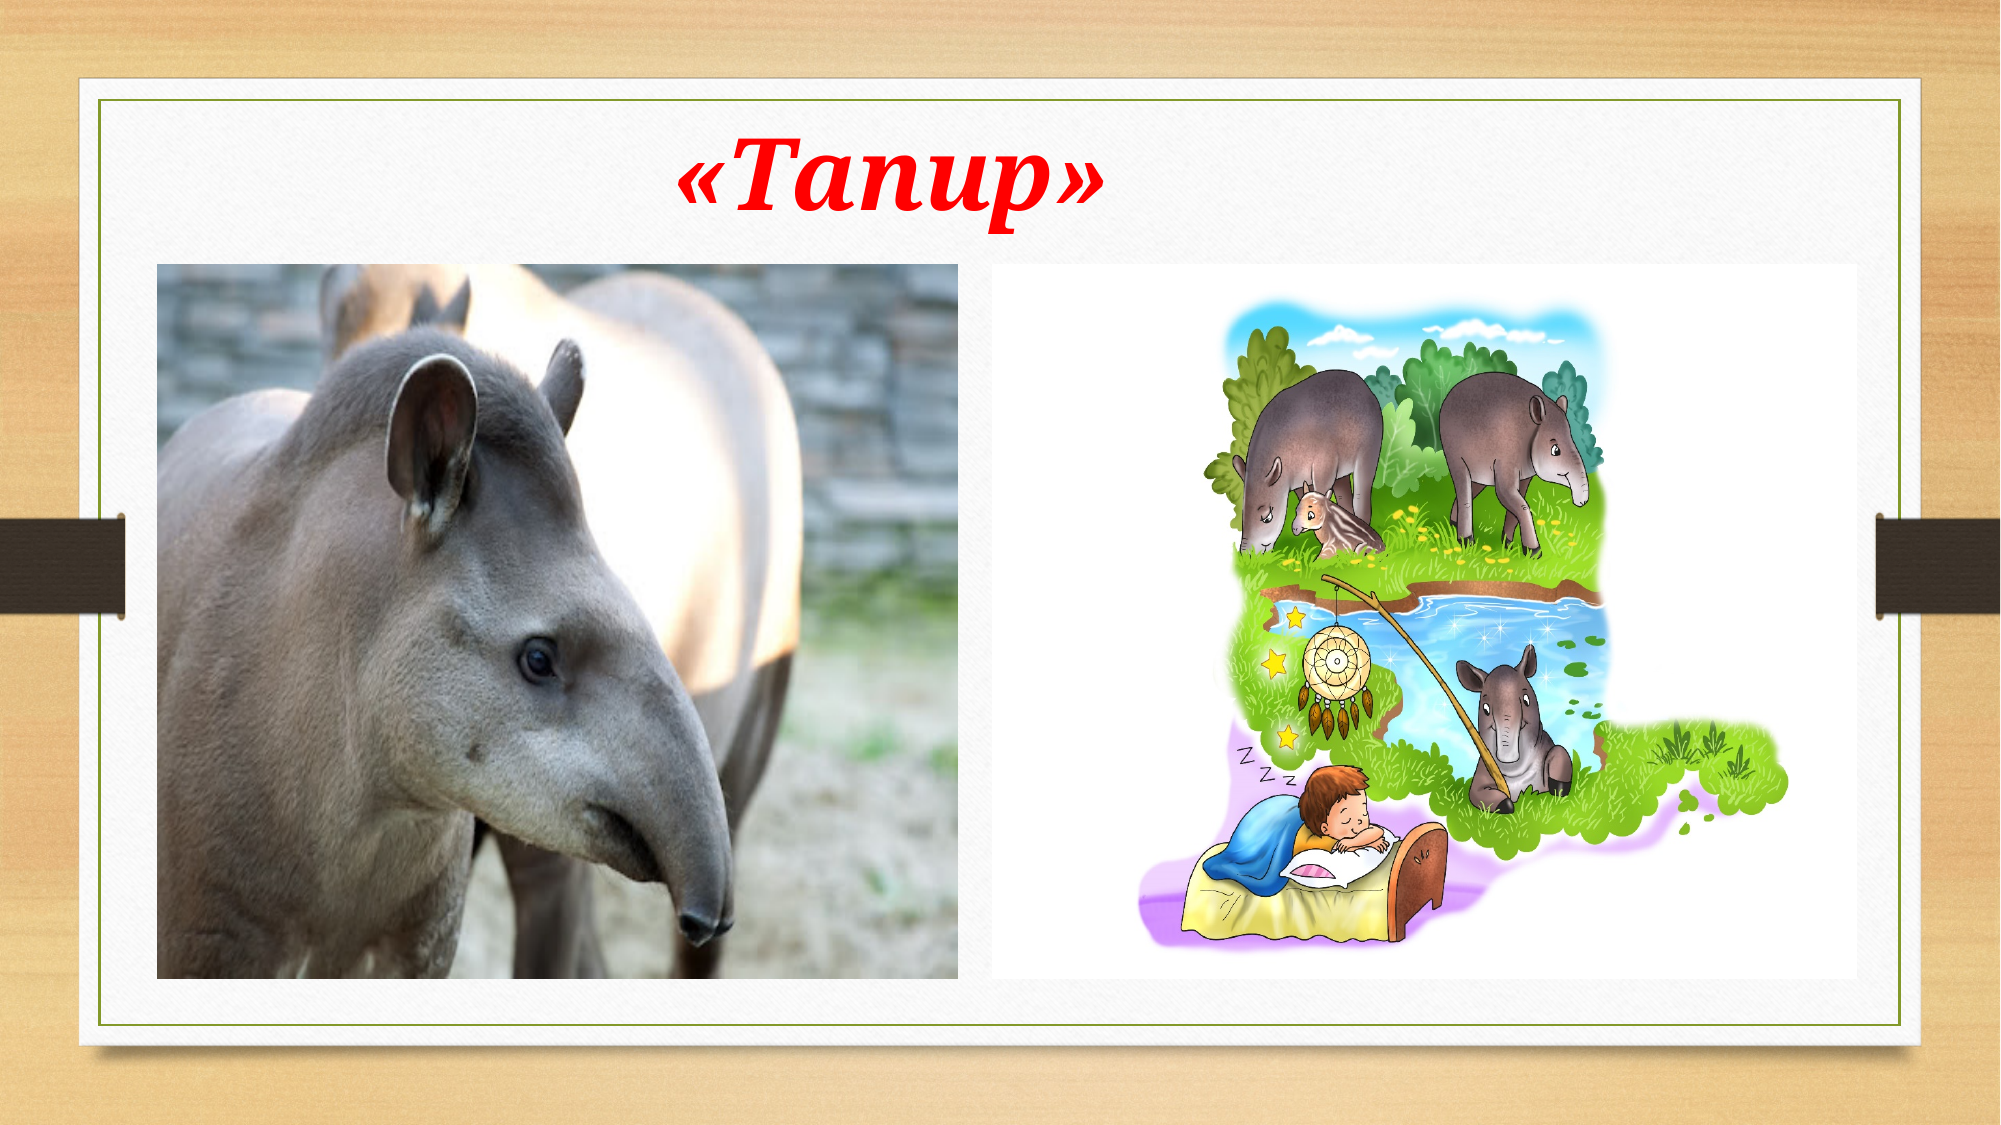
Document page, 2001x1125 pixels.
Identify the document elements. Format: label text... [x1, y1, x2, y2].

text_box «Тапир» [301, 102, 1429, 238]
picture [0, 0, 2001, 1125]
